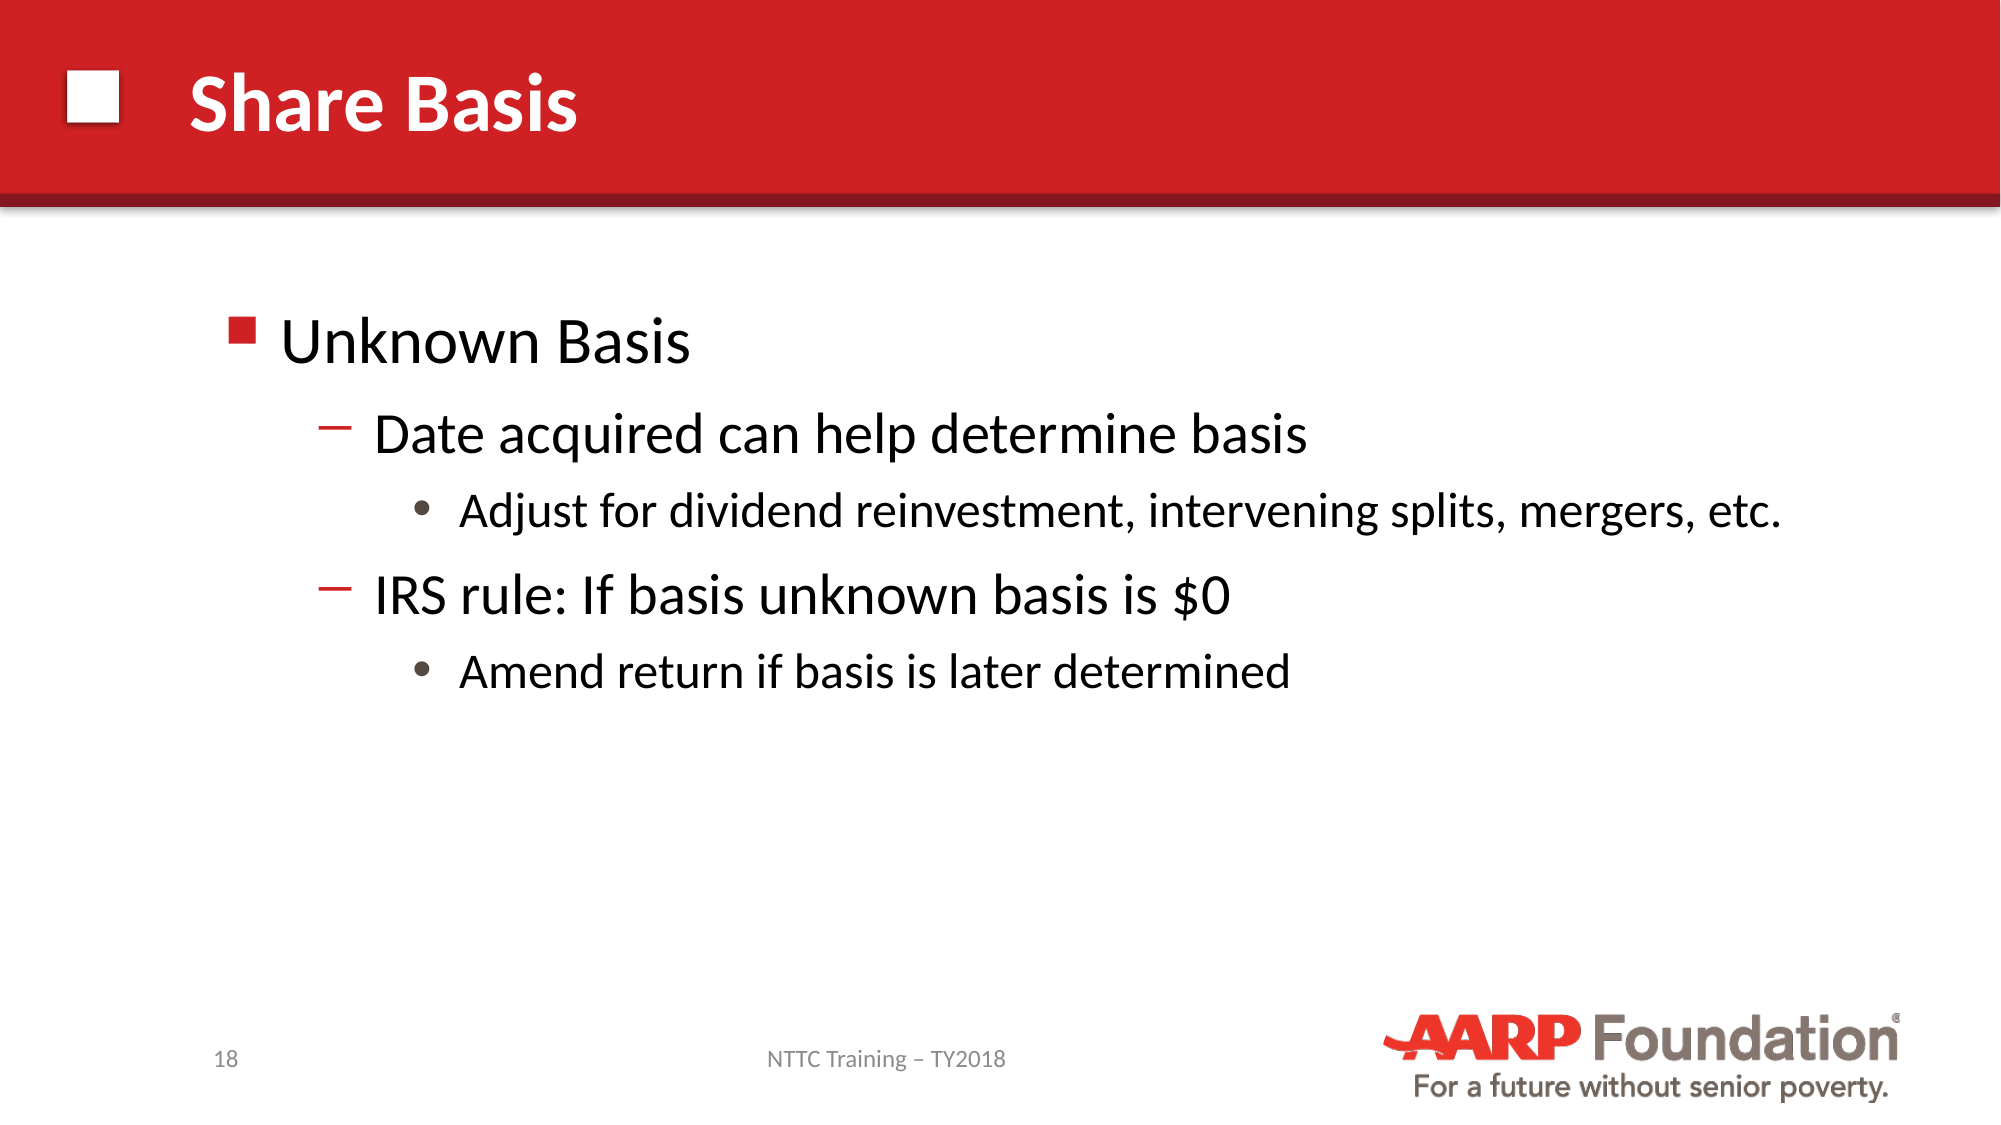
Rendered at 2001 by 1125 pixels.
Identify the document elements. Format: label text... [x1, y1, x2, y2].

slide_number 18 [99, 1027, 254, 1088]
title Share Basis [174, 4, 1775, 193]
footer NTTC Training – TY2018 [570, 1027, 1204, 1088]
list Unknown Basis Date acquired can help determine basis Adjust for dividend reinvestment, intervening splits, mergers, etc. IRS rule: If basis unknown basis is $0 Amend return if basis is later determined [209, 288, 1810, 949]
